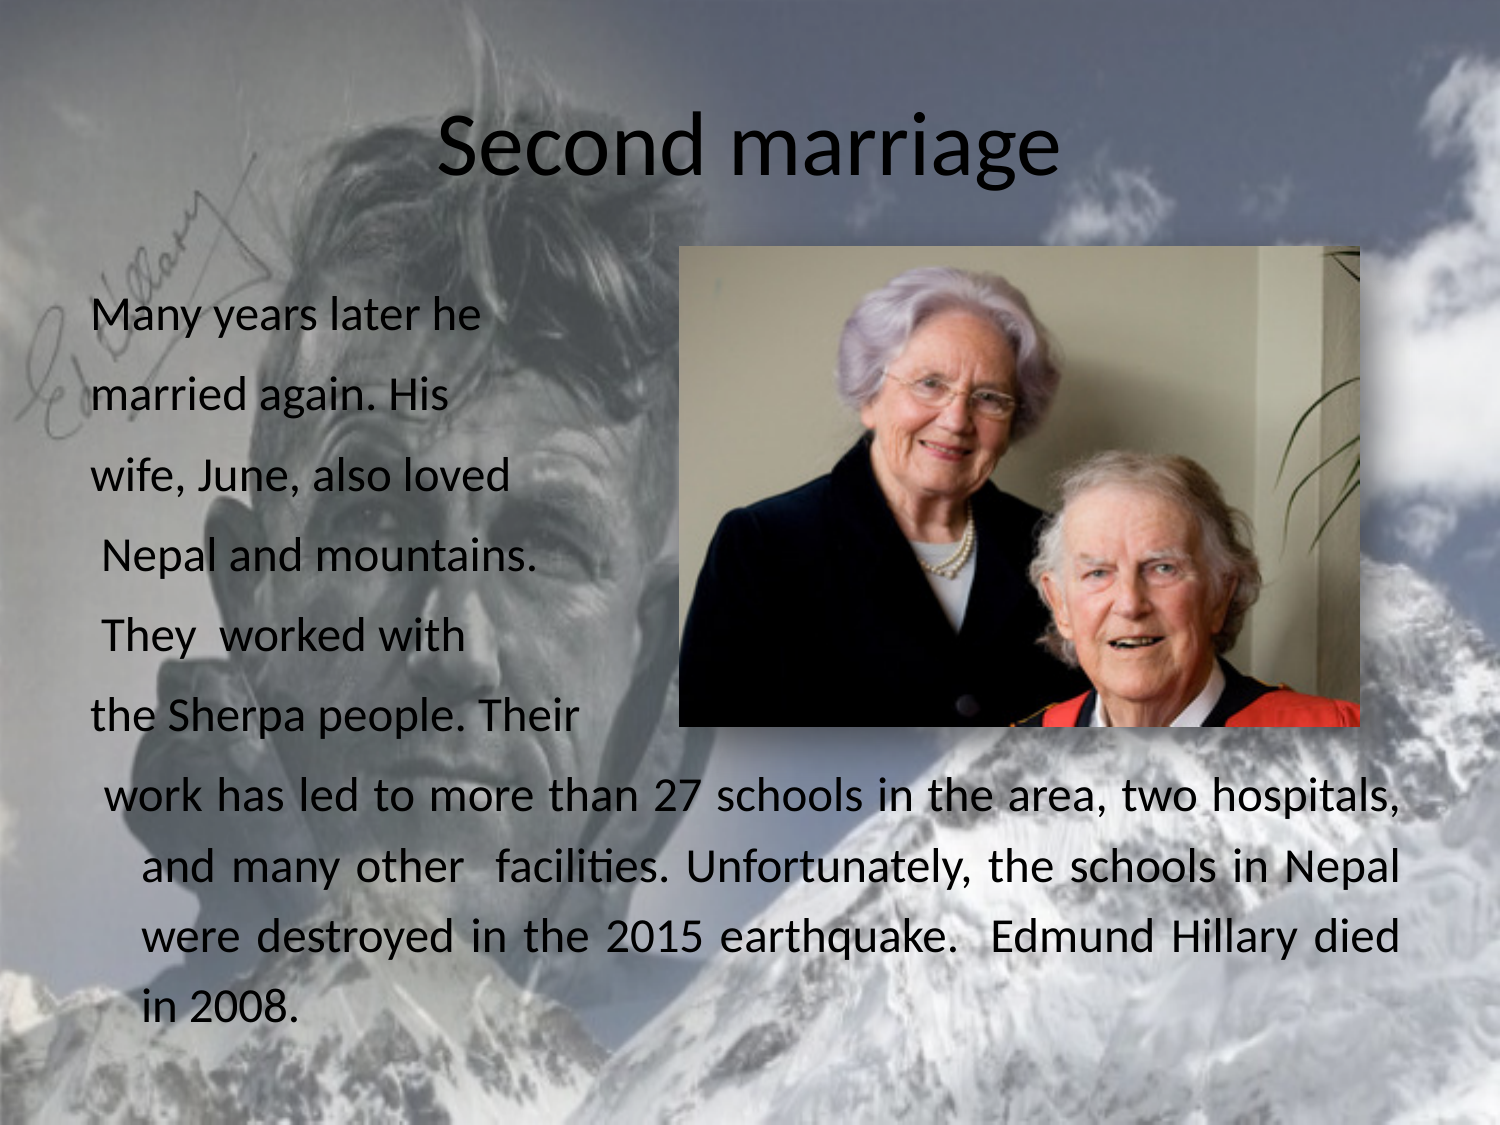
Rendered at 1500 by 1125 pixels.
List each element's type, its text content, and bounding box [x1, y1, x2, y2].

picture [679, 245, 1360, 727]
list Many years later he married again. His wife, June, also loved Nepal and mountains. They worked with the Sherpa people. Their work has led to more than 27 schools in the area, two hospitals, and many other facilities. Unfortunately, the schools in Nepal were destroyed in the 2015 earthquake. Edmund Hillary died in 2008. [75, 262, 1418, 1055]
title Second marriage [75, 45, 1425, 233]
